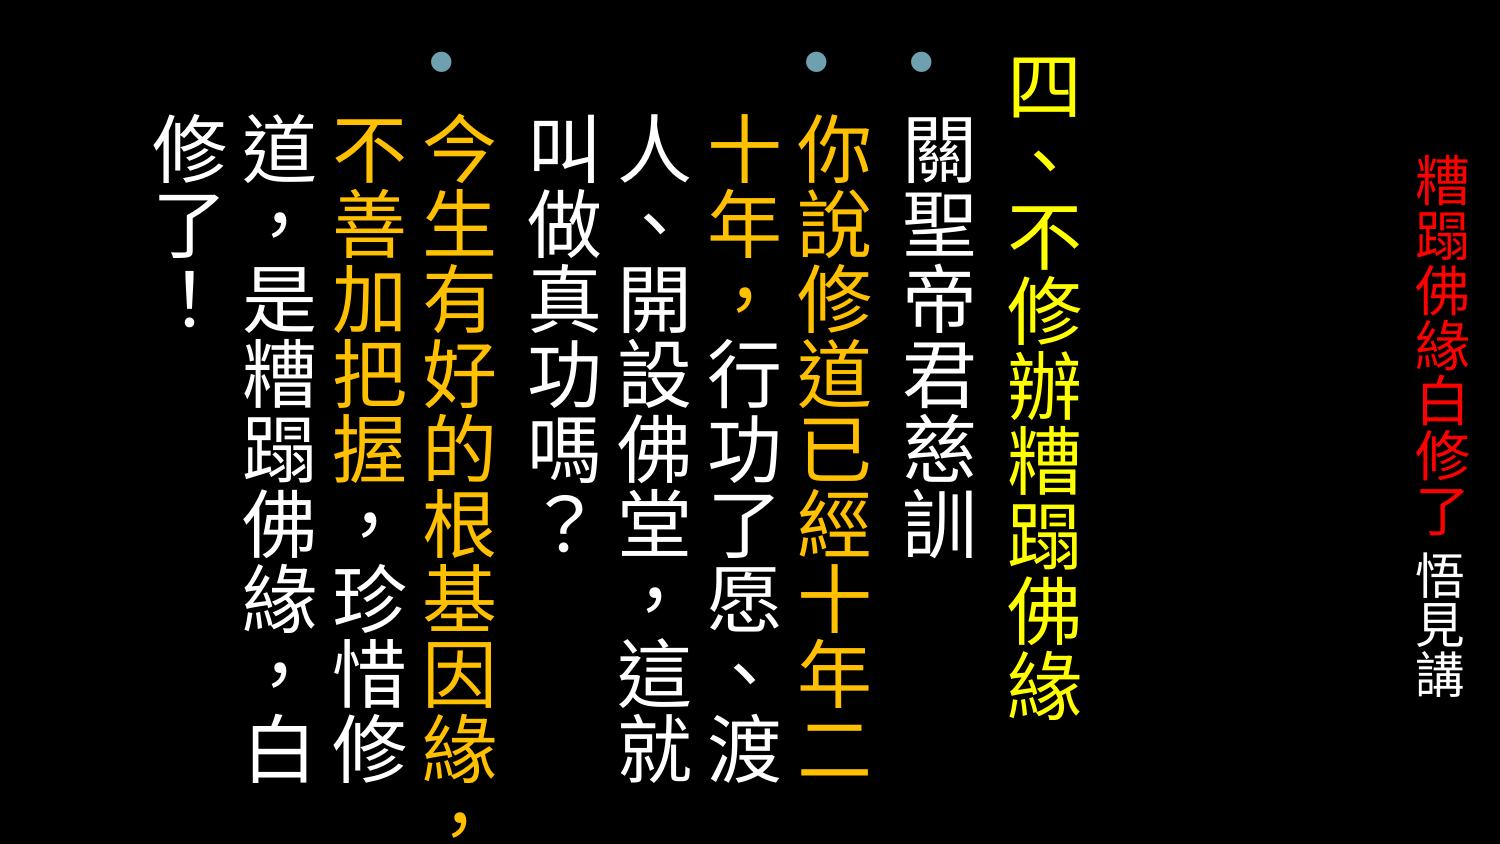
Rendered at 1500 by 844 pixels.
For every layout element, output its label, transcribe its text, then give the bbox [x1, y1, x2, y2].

title 糟蹋佛緣白修了 悟見講 [1399, 27, 1483, 825]
list 四、不修辦糟蹋佛緣 關聖帝君慈訓 你說修道已經十年二十年，行功了愿、渡人、開設佛堂，這就叫做真功嗎？ 今生有好的根基因緣，不善加把握，珍惜修道，是糟蹋佛緣，白修了！ [29, 27, 1388, 820]
